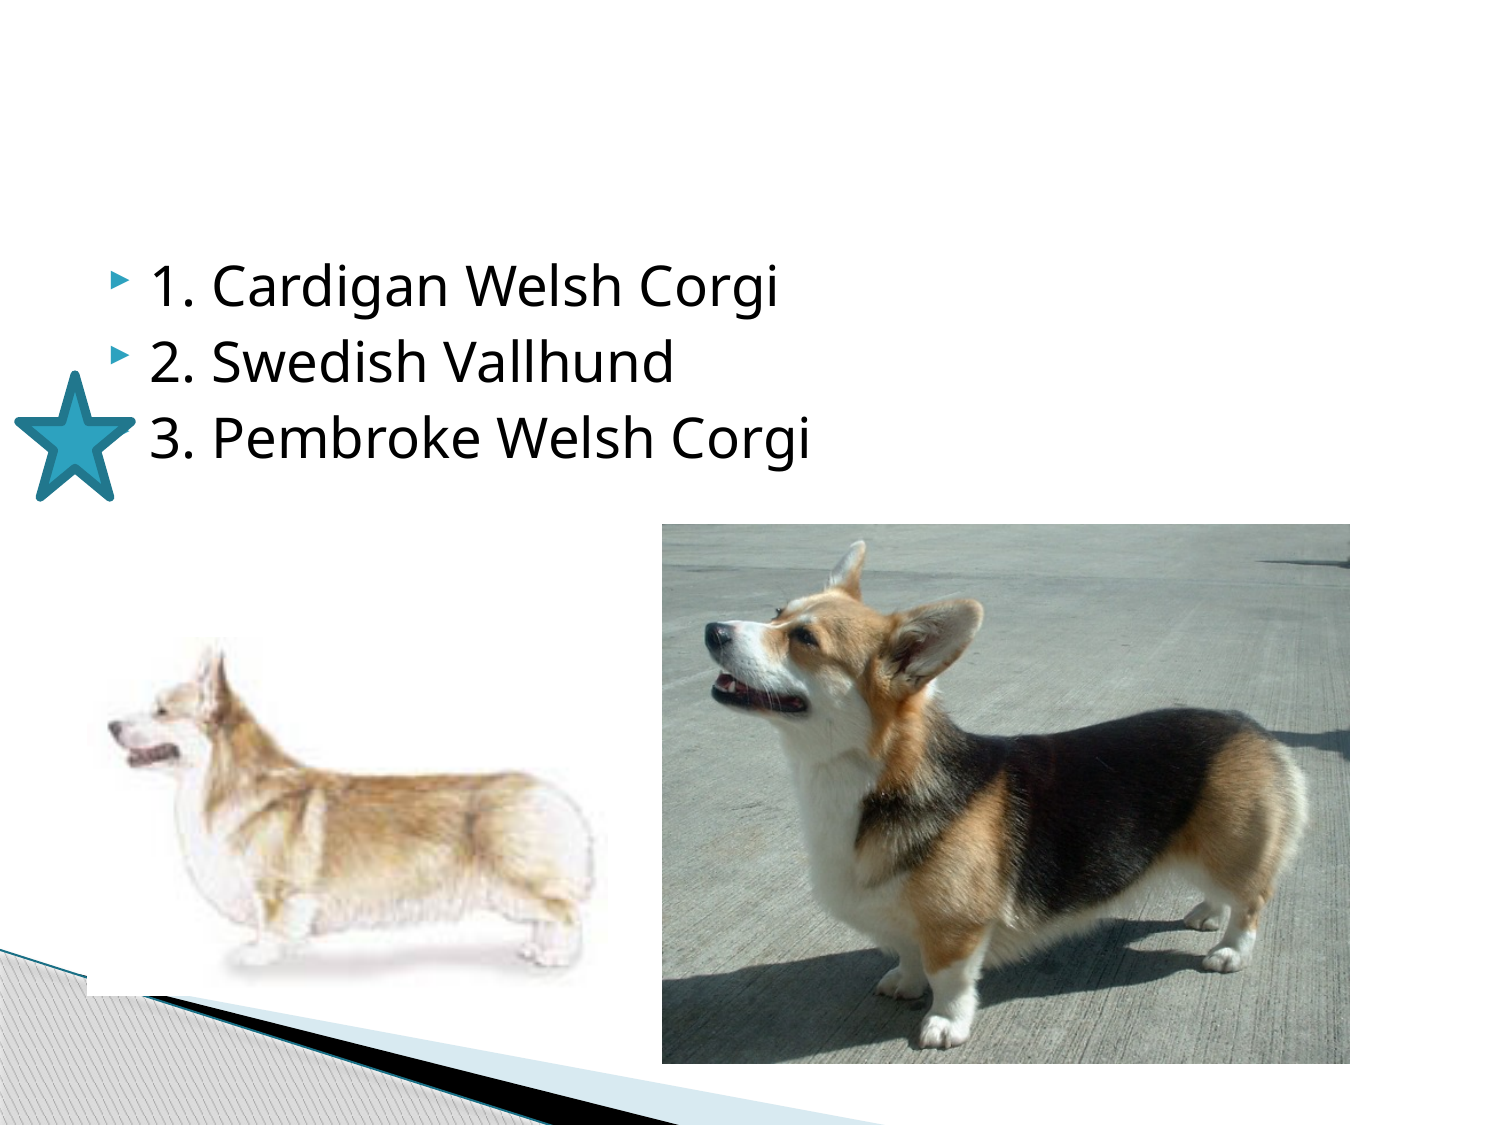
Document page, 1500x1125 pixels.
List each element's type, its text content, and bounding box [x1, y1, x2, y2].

text_box [14, 370, 136, 502]
picture [87, 637, 608, 997]
picture [662, 524, 1351, 1064]
list 1. Cardigan Welsh Corgi 2. Swedish Vallhund 3. Pembroke Welsh Corgi [75, 243, 1425, 986]
